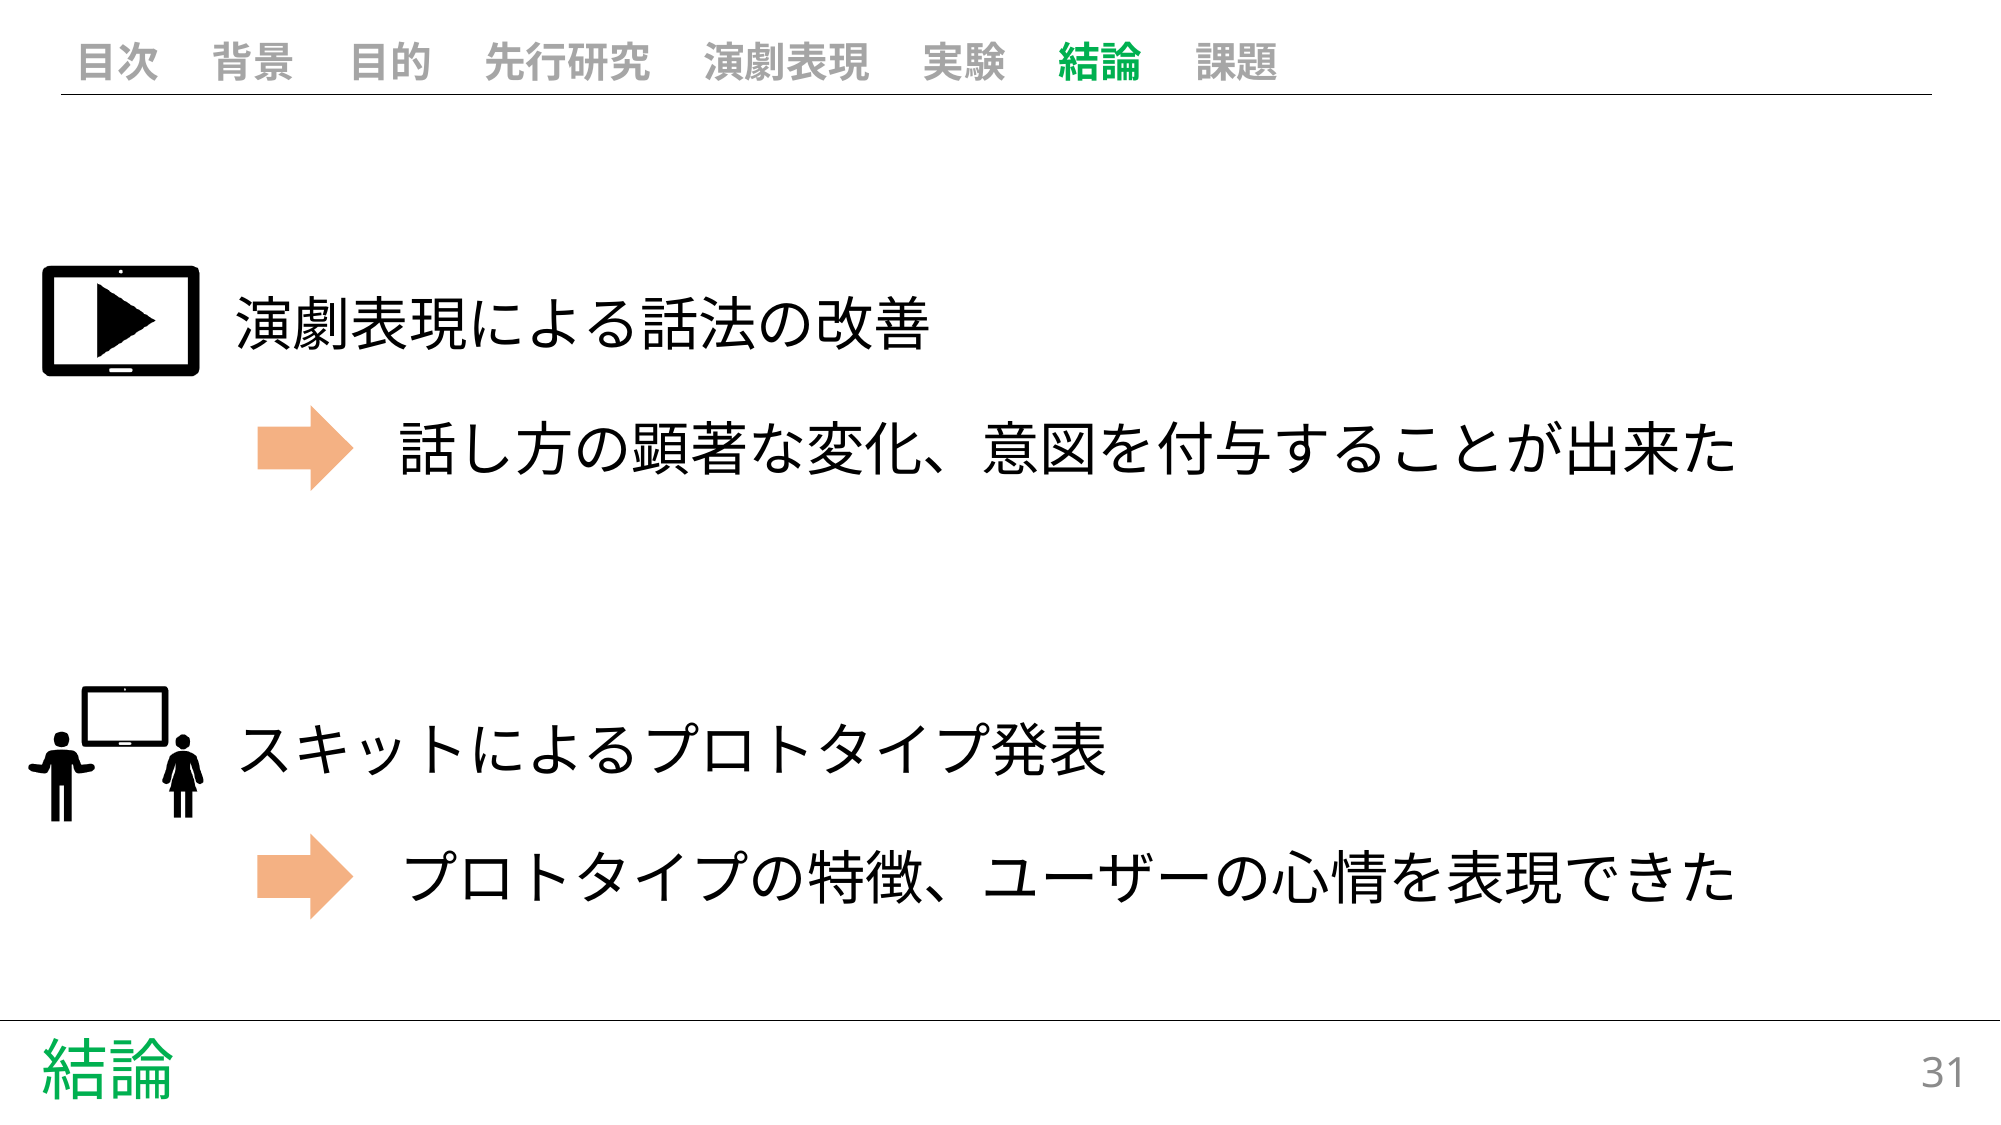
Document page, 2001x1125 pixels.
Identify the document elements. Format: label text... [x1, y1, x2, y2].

picture [13, 664, 227, 834]
text_box 背景 [197, 28, 311, 94]
slide_number 30 [1534, 1044, 1985, 1105]
text_box 結論 [27, 1021, 191, 1116]
text_box 演劇表現 [688, 28, 885, 94]
text_box 話し方の顕著な変化、意図を付与することが出来た [384, 405, 1754, 490]
text_box 実験 [907, 28, 1021, 94]
text_box 先行研究 [469, 28, 666, 94]
text_box スキットによるプロトタイプ発表 [227, 705, 1123, 791]
text_box 課題 [1180, 28, 1294, 94]
text_box 結論 [1044, 28, 1158, 94]
text_box 演劇表現による話法の改善 [219, 280, 947, 365]
text_box 目的 [333, 28, 447, 94]
text_box [256, 402, 356, 494]
text_box 目次 [60, 28, 174, 94]
text_box [256, 831, 355, 922]
picture [26, 226, 215, 415]
text_box プロトタイプの特徴、ユーザーの心情を表現できた [384, 833, 1753, 919]
